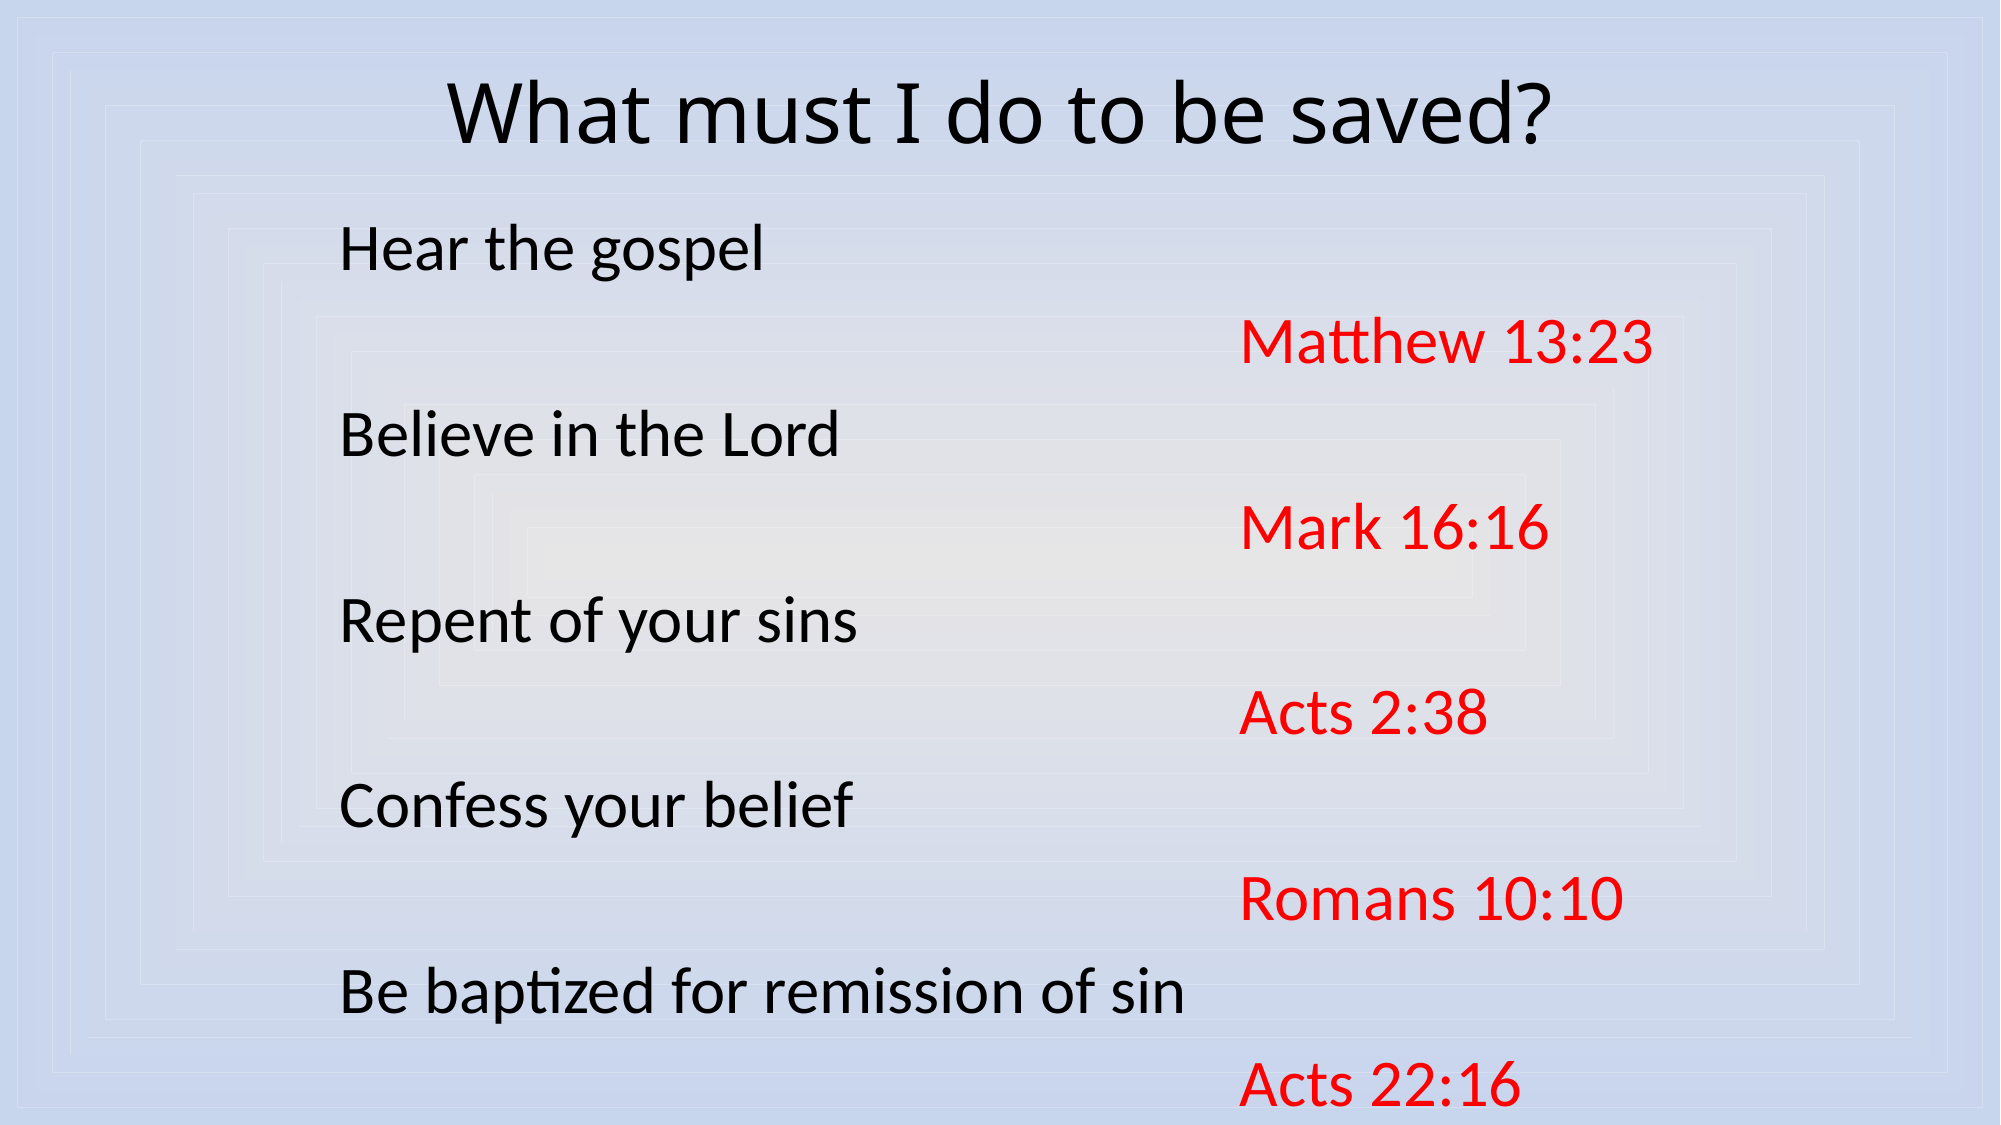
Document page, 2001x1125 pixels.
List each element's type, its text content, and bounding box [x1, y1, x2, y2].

list Hear the gospel Matthew 13:23 Believe in the Lord Mark 16:16 Repent of your sins Acts 2:38 Confess your belief Romans 10:10 Be baptized for remission of sin Acts 22:16 [324, 205, 1675, 1125]
title What must I do to be saved? [324, 45, 1675, 188]
